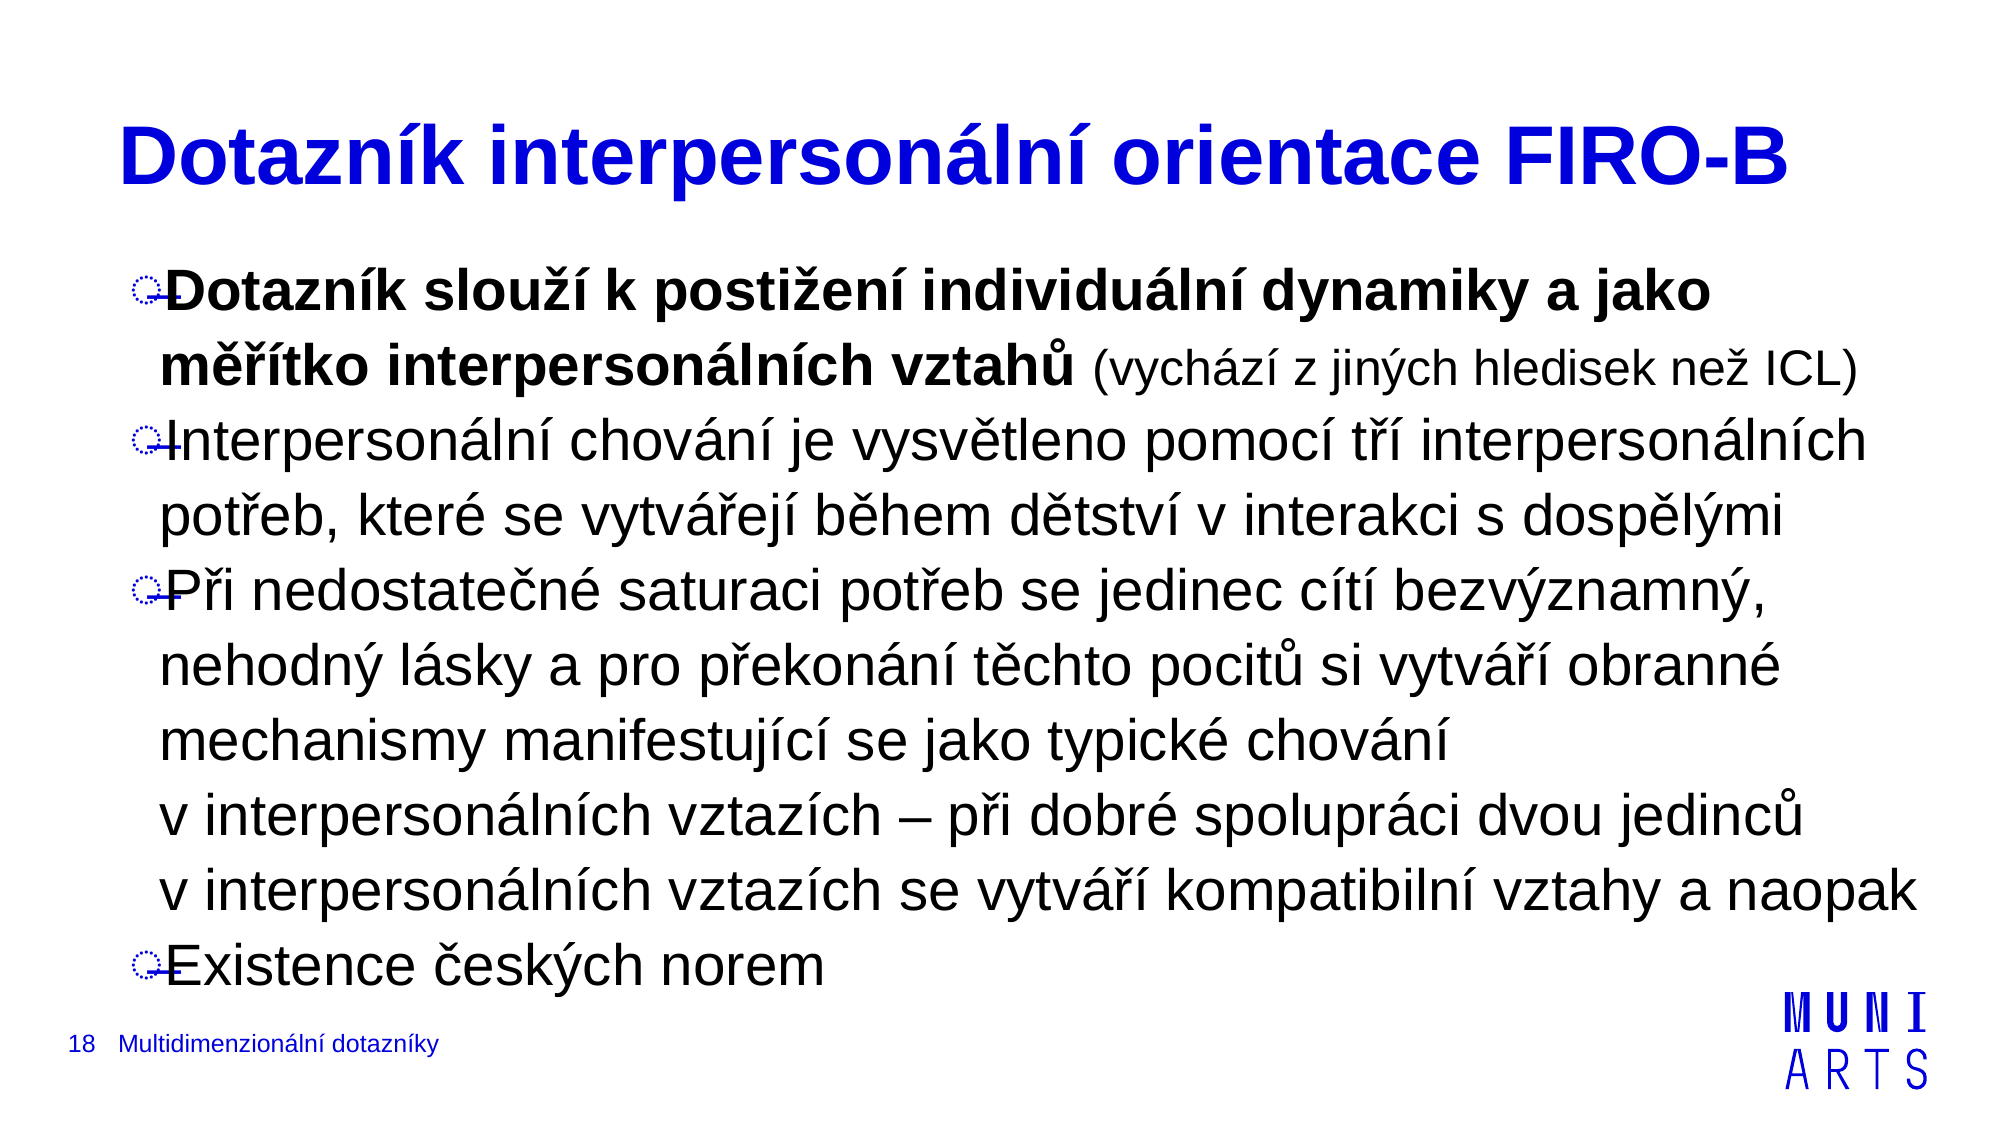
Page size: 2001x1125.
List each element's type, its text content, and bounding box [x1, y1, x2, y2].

slide_number 18 [67, 1021, 110, 1063]
footer Multidimenzionální dotazníky [118, 1021, 1418, 1063]
title Dotazník interpersonální orientace FIRO-B [118, 118, 1883, 193]
list Dotazník slouží k postižení individuální dynamiky a jako měřítko interpersonálních vztahů (vychází z jiných hledisek než ICL) Interpersonální chování je vysvětleno pomocí tří interpersonálních potřeb, které se vytvářejí během dětství v interakci s dospělými Při nedostatečné saturaci potřeb se jedinec cítí bezvýznamný, nehodný lásky a pro překonání těchto pocitů si vytváří obranné mechanismy manifestující se jako typické chování v interpersonálních vztazích – při dobré spolupráci dvou jedinců v interpersonálních vztazích se vytváří kompatibilní vztahy a naopak Existence českých norem [118, 247, 1923, 927]
